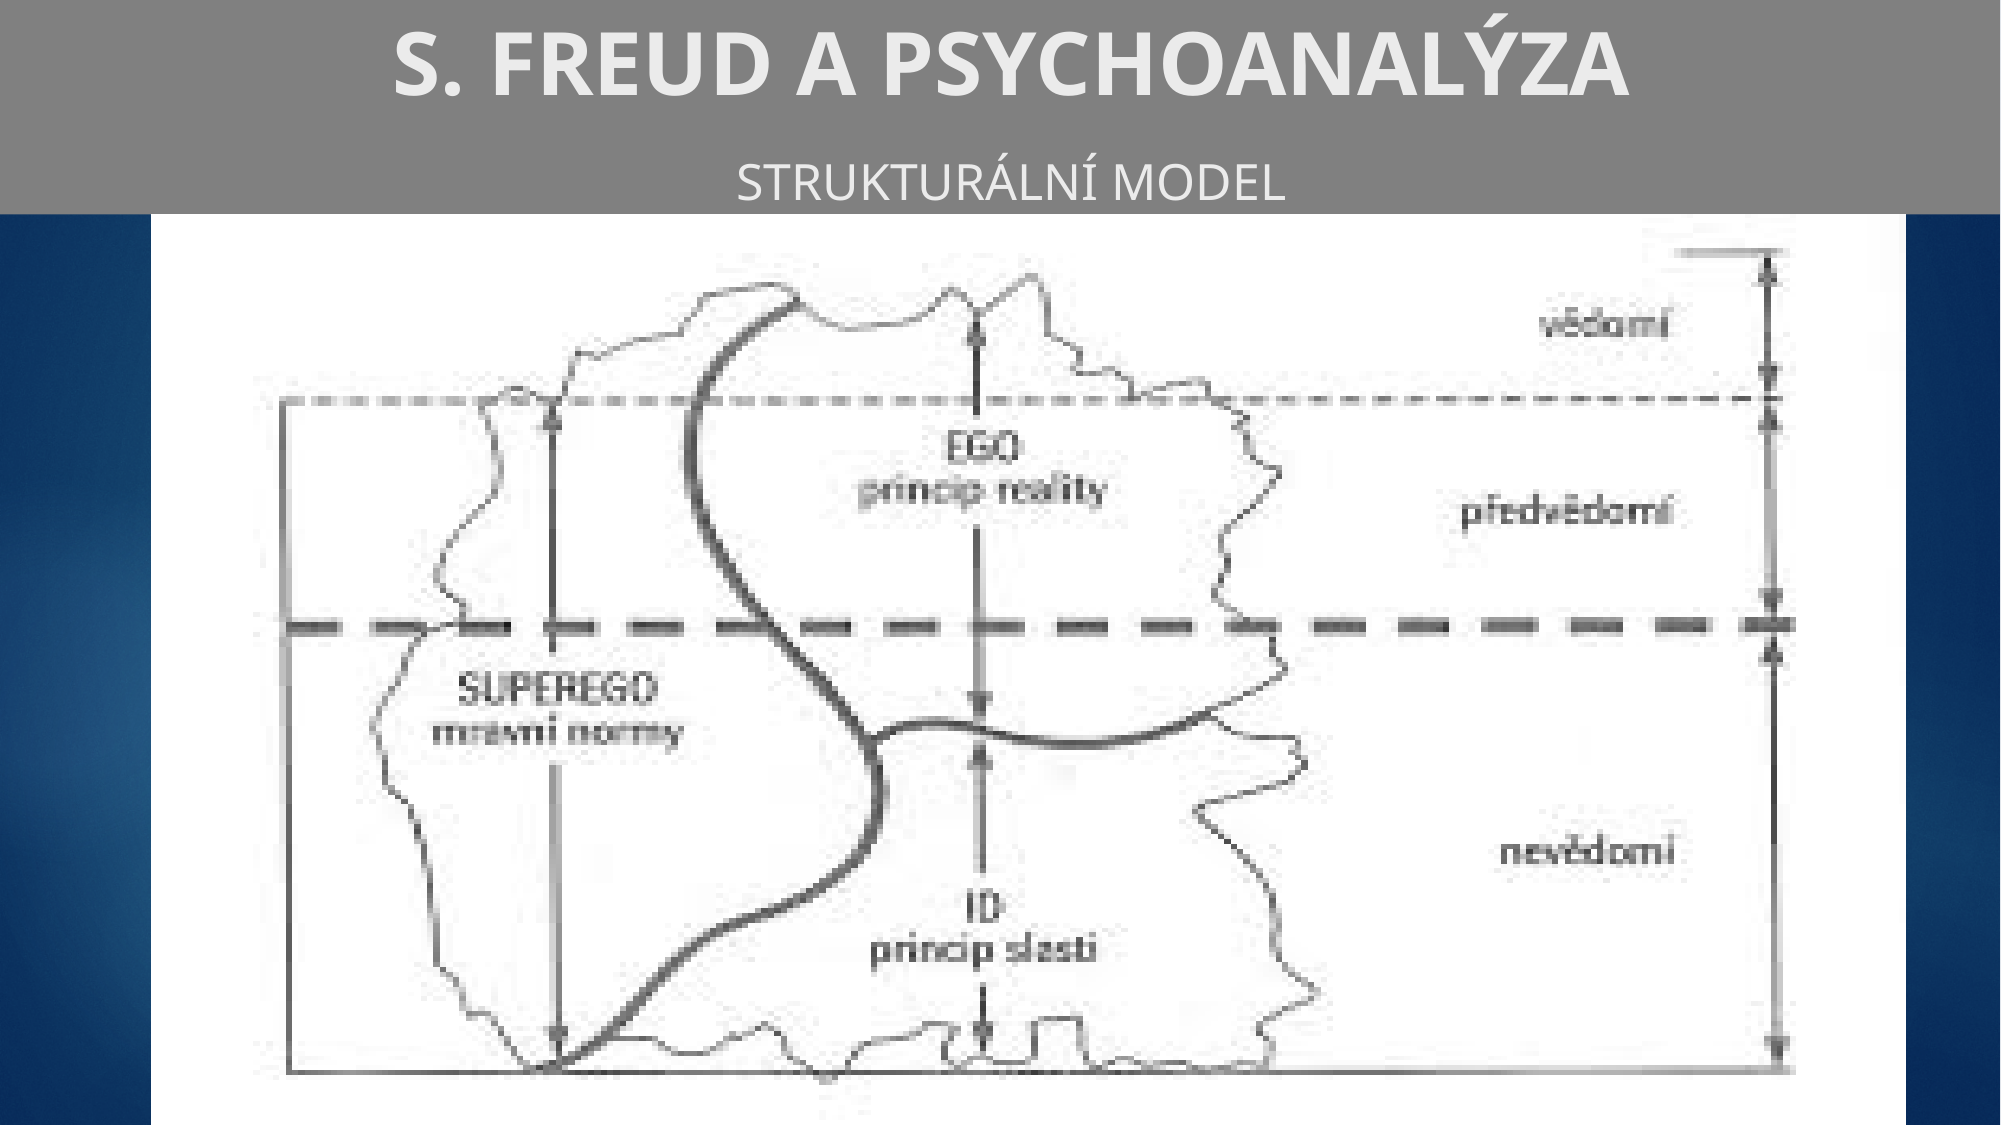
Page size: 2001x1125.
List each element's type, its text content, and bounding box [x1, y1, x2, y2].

title S. FREUD A PSYCHOANALÝZA STRUKTURÁLNÍ MODEL [0, 0, 2000, 215]
picture [0, 214, 1906, 1125]
